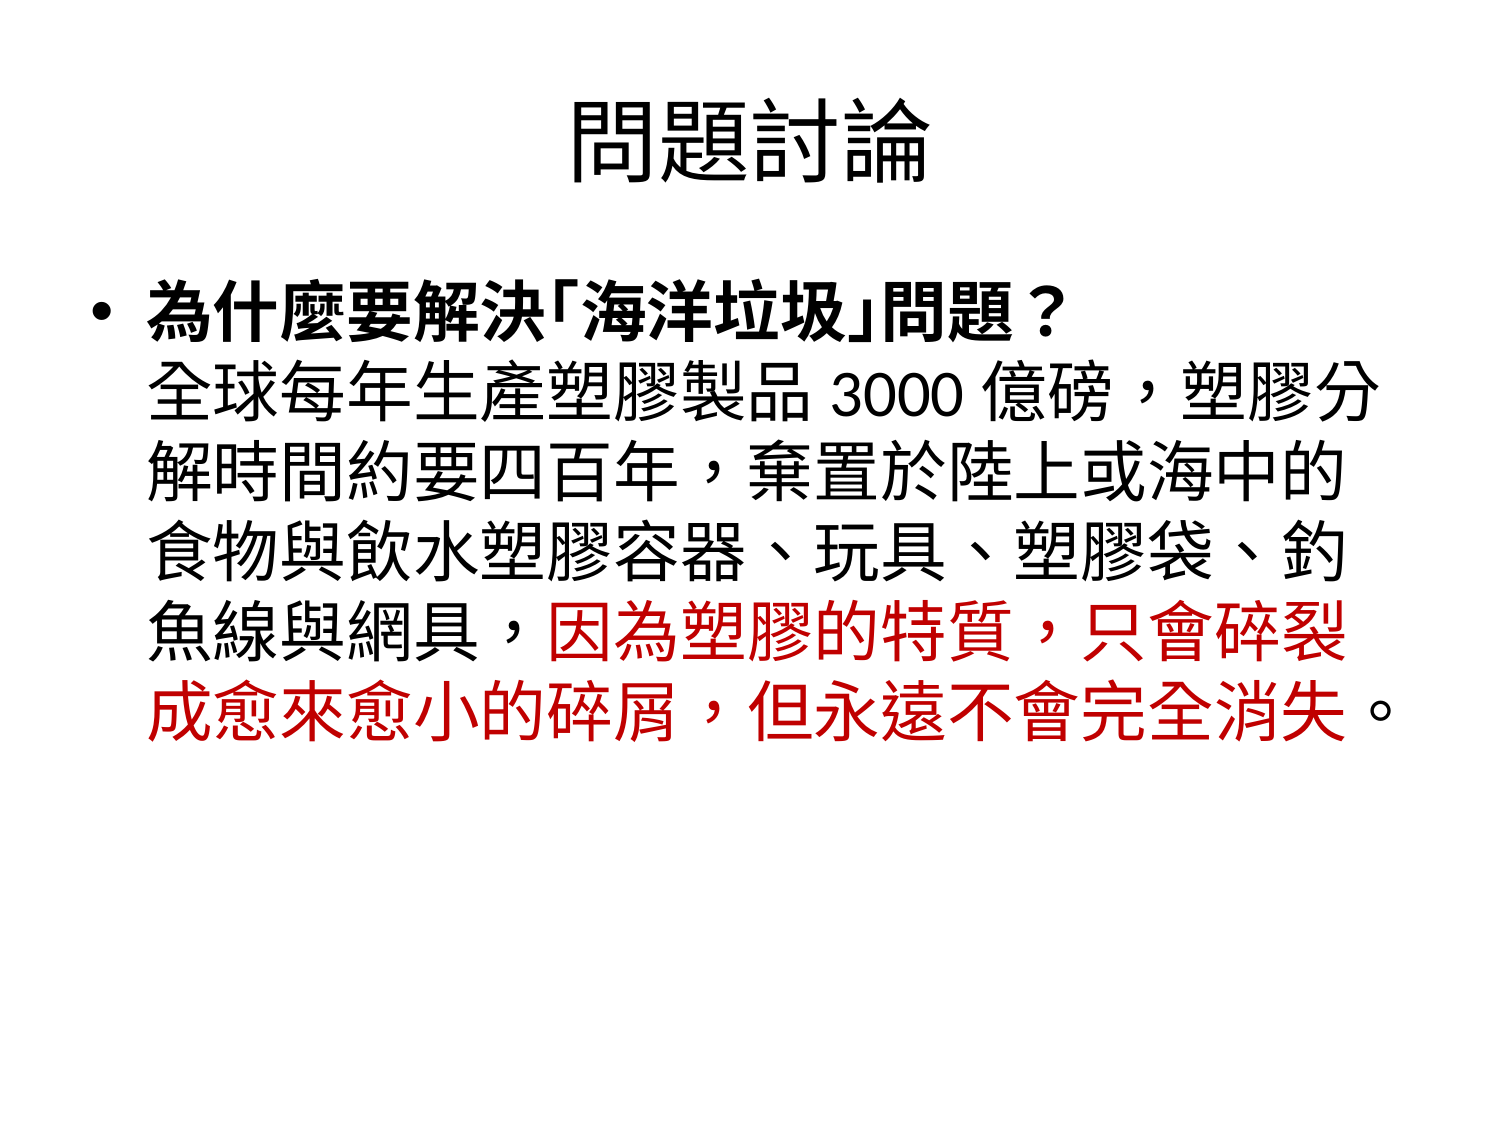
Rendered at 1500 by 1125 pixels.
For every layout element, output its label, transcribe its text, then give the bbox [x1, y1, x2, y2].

list 為什麼要解決｢海洋垃圾｣問題？ 全球每年生產塑膠製品3000億磅，塑膠分解時間約要四百年，棄置於陸上或海中的食物與飲水塑膠容器、玩具、塑膠袋、釣魚線與網具，因為塑膠的特質，只會碎裂成愈來愈小的碎屑，但永遠不會完全消失。 [75, 262, 1425, 1005]
title 問題討論 [75, 45, 1425, 233]
